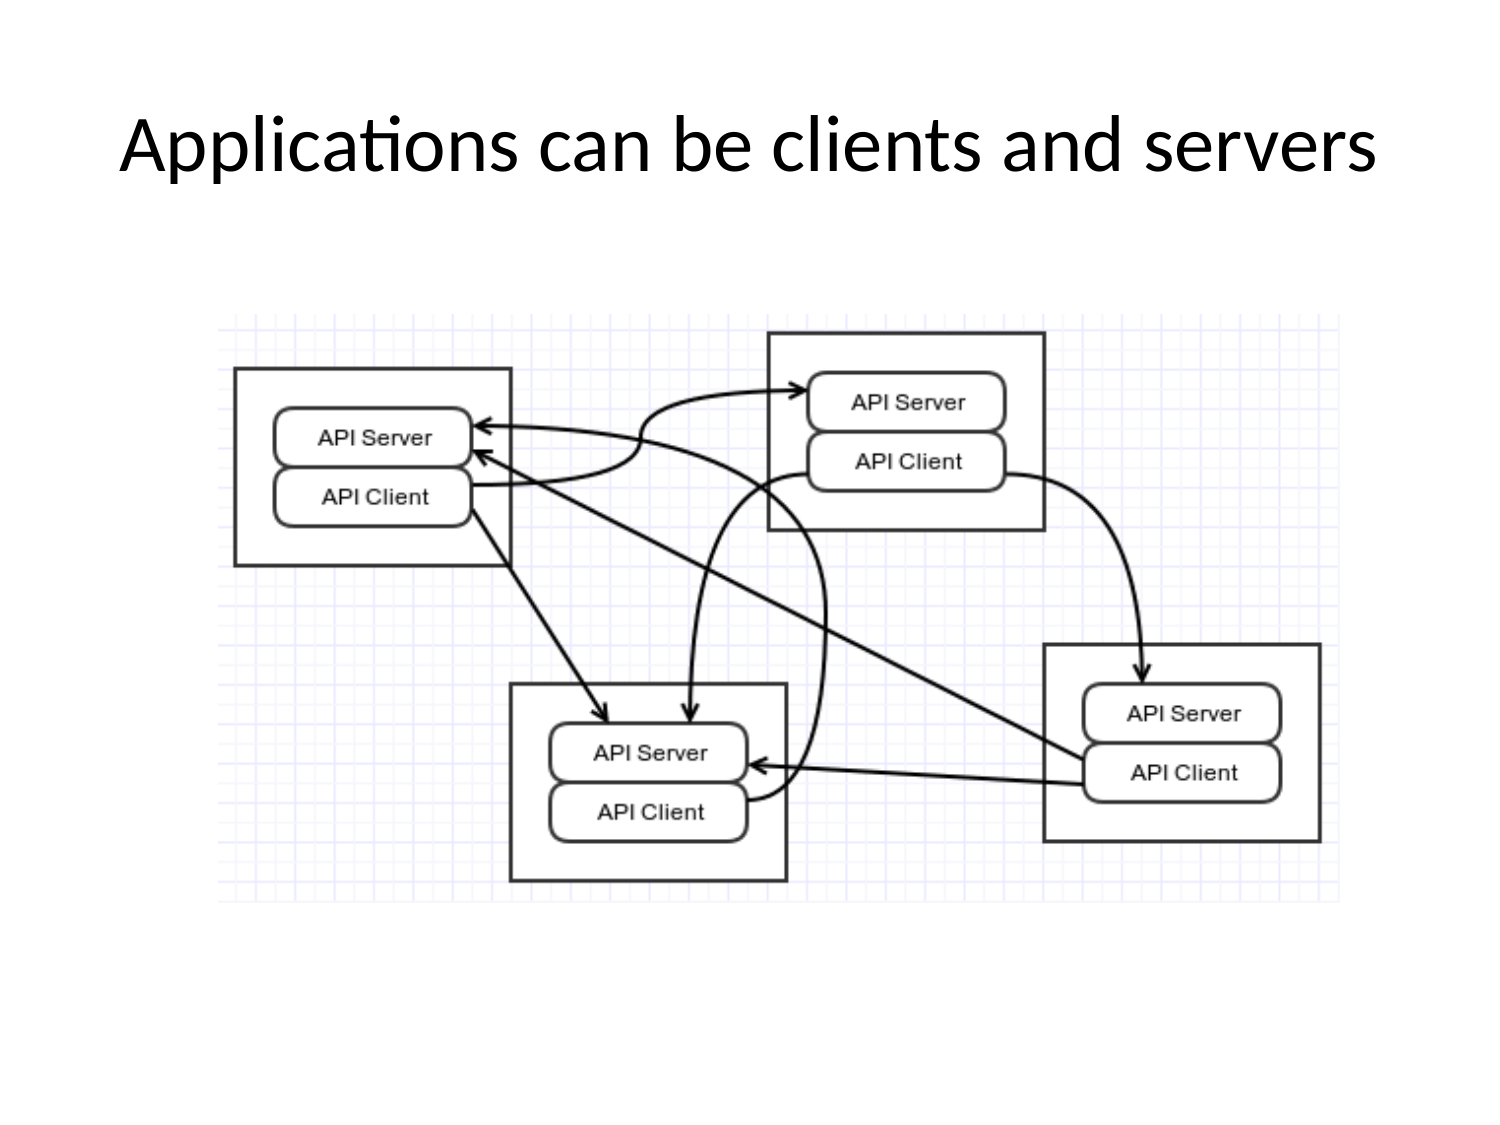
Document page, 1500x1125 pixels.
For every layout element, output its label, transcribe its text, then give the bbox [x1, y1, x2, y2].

picture [218, 314, 1340, 903]
title Applications can be clients and servers [75, 45, 1425, 233]
